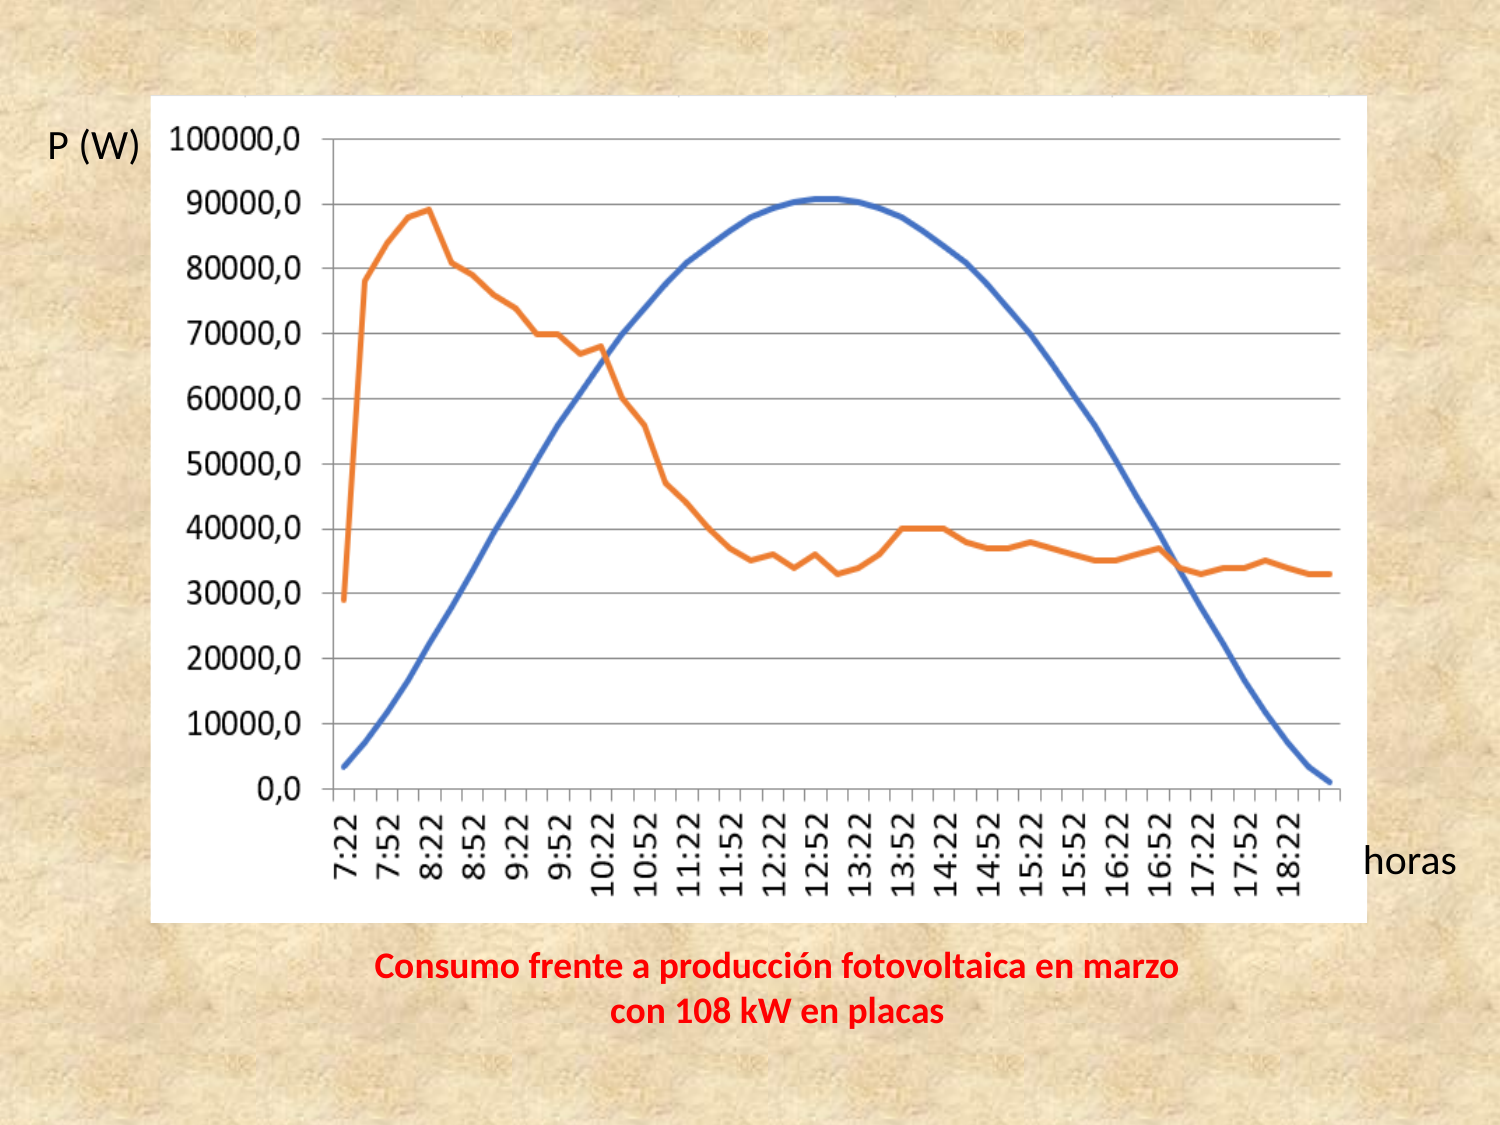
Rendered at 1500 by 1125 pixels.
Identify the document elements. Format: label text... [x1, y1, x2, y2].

text_box P (W) [32, 110, 145, 176]
picture [0, 0, 1500, 1125]
text_box horas [1372, 825, 1483, 890]
text_box Consumo frente a producción fotovoltaica en marzo con 108 kW en placas [234, 933, 1320, 1039]
